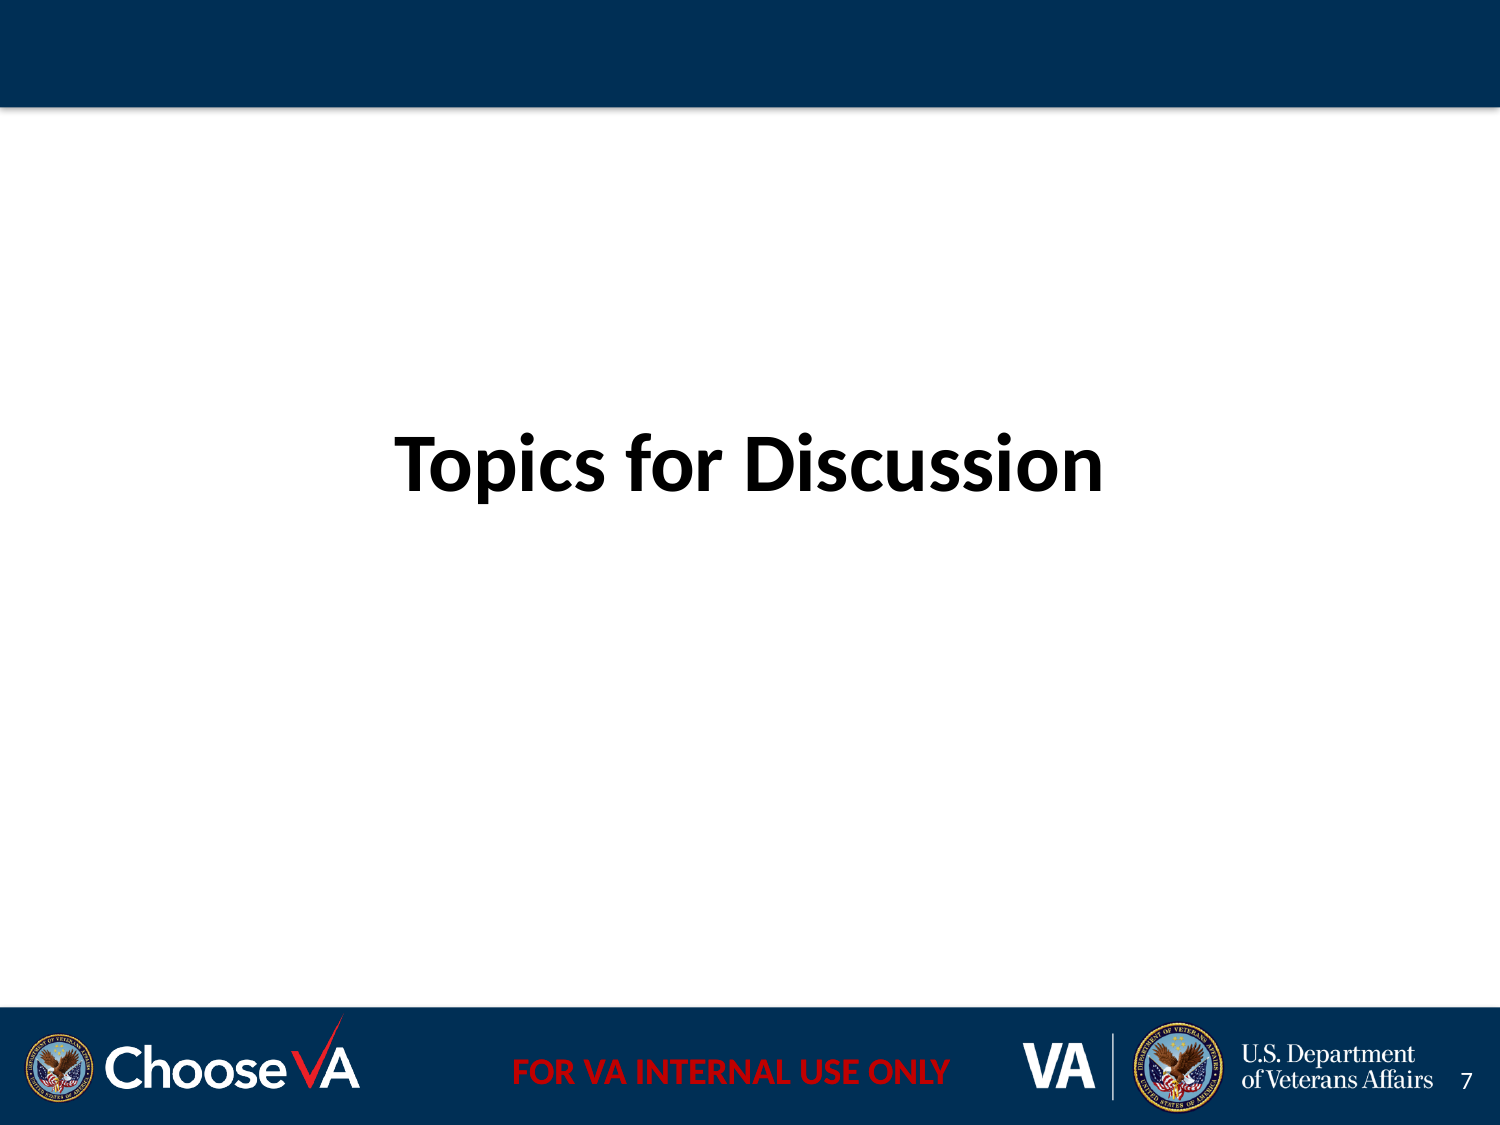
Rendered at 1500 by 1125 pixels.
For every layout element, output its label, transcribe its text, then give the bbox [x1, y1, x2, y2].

slide_number 7 [1425, 1049, 1489, 1110]
text_box Topics for Discussion [162, 401, 1338, 516]
picture [24, 1012, 360, 1103]
picture [1017, 1014, 1438, 1120]
